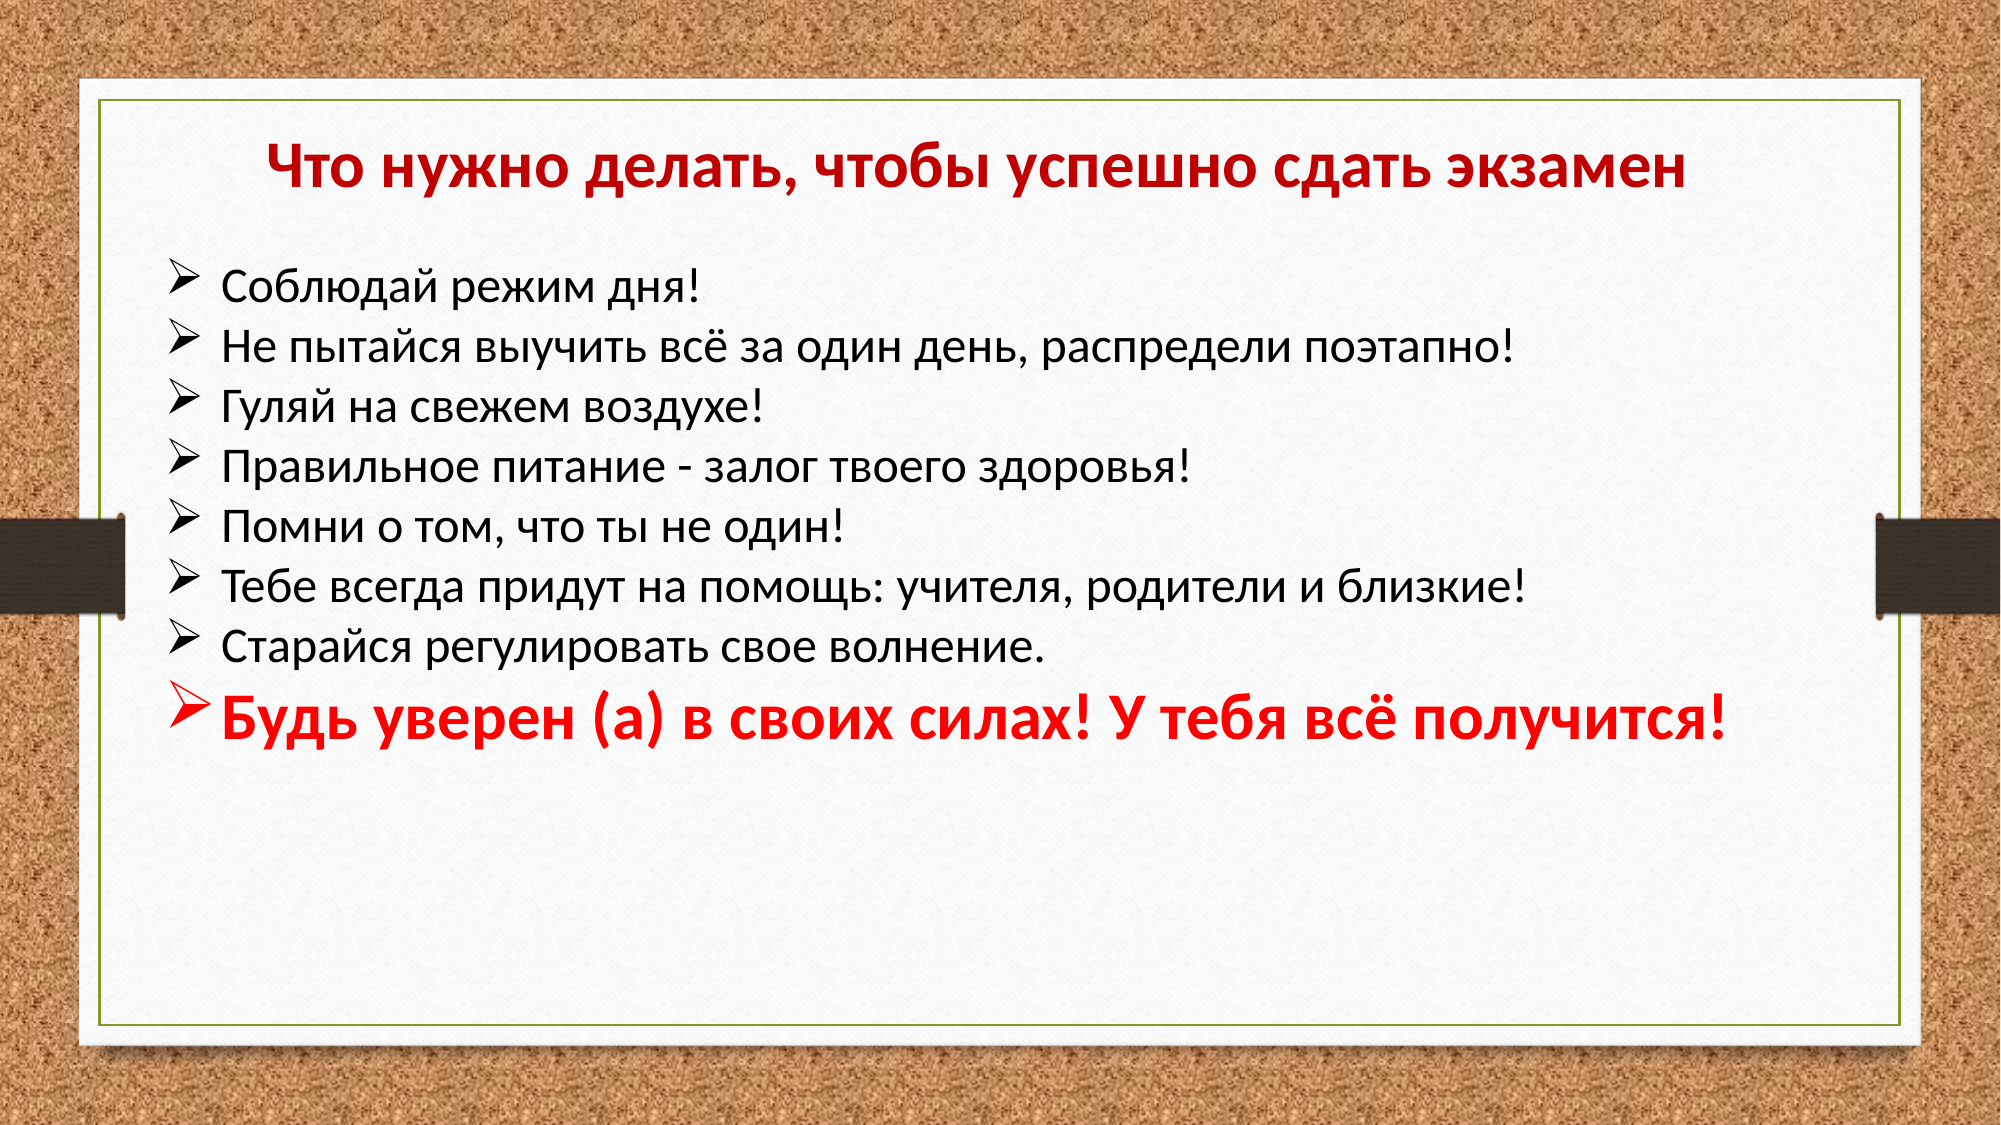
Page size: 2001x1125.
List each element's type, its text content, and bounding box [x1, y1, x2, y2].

picture [0, 0, 2001, 1125]
text_box Что нужно делать, чтобы успешно сдать экзамен [115, 113, 1854, 209]
text_box Соблюдай режим дня! Не пытайся выучить всё за один день, распредели поэтапно! Гуляй на свежем воздухе! Правильное питание - залог твоего здоровья! Помни о том, что ты не один! Тебе всегда придут на помощь: учителя, родители и близкие! Старайся регулировать свое волнение. Будь уверен (а) в своих силах! У тебя всё получится! [150, 245, 1888, 901]
